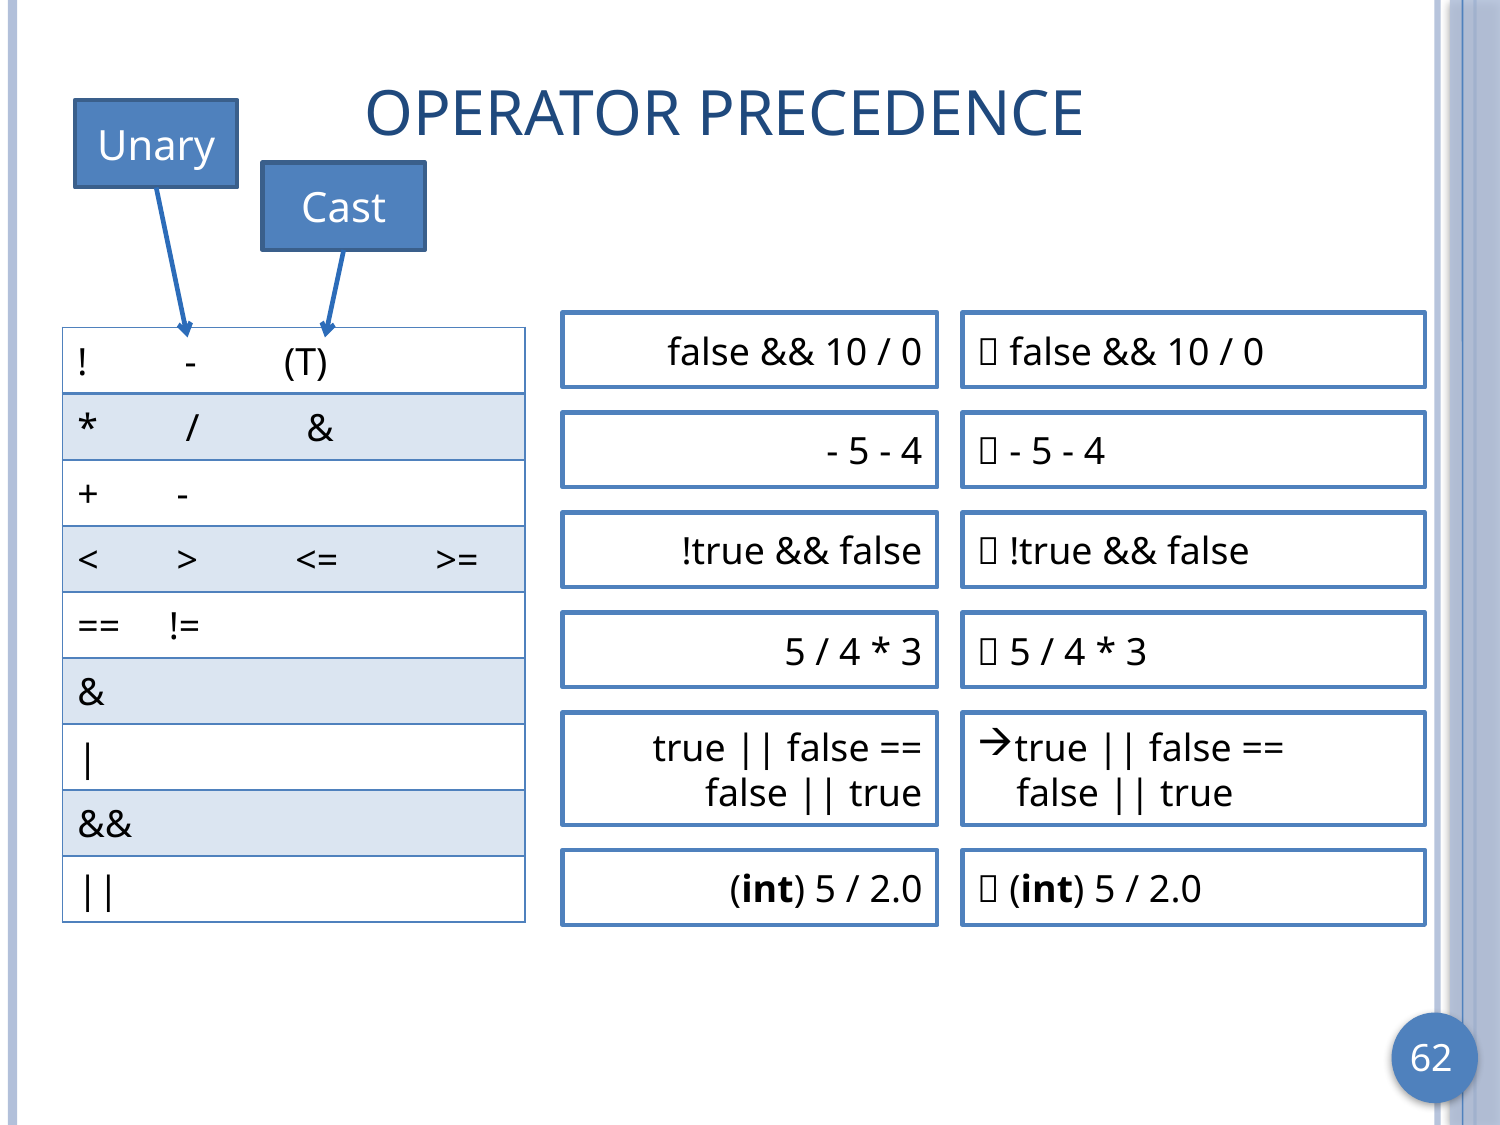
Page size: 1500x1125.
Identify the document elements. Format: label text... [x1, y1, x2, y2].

text_box - 5 - 4 [560, 410, 939, 489]
table_cell | [63, 725, 524, 789]
table_cell & [63, 659, 524, 723]
text_box !true && false [560, 510, 939, 589]
table_cell == != [63, 593, 524, 657]
text_box true || false == false || true [960, 710, 1427, 827]
text_box Unary [73, 98, 239, 189]
text_box  false && 10 / 0 [960, 310, 1427, 389]
table_cell * / & [63, 395, 524, 459]
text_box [96, 246, 248, 279]
text_box  - 5 - 4 [960, 410, 1427, 489]
title Operator Precedence [75, 45, 1375, 175]
text_box true || false == false || true [560, 710, 939, 827]
text_box  5 / 4 * 3 [960, 610, 1427, 689]
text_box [290, 283, 379, 304]
table_cell && [63, 791, 524, 855]
text_box false && 10 / 0 [560, 310, 939, 389]
table_cell < > <= >= [63, 527, 524, 591]
text_box  !true && false [960, 510, 1427, 589]
text_box  (int) 5 / 2.0 [960, 848, 1427, 927]
table_header ! - (T) [63, 328, 524, 392]
text_box Cast [260, 160, 427, 252]
text_box (int) 5 / 2.0 [560, 848, 939, 927]
table_cell || [63, 857, 524, 921]
table_cell + - [63, 461, 524, 525]
text_box 5 / 4 * 3 [560, 610, 939, 689]
